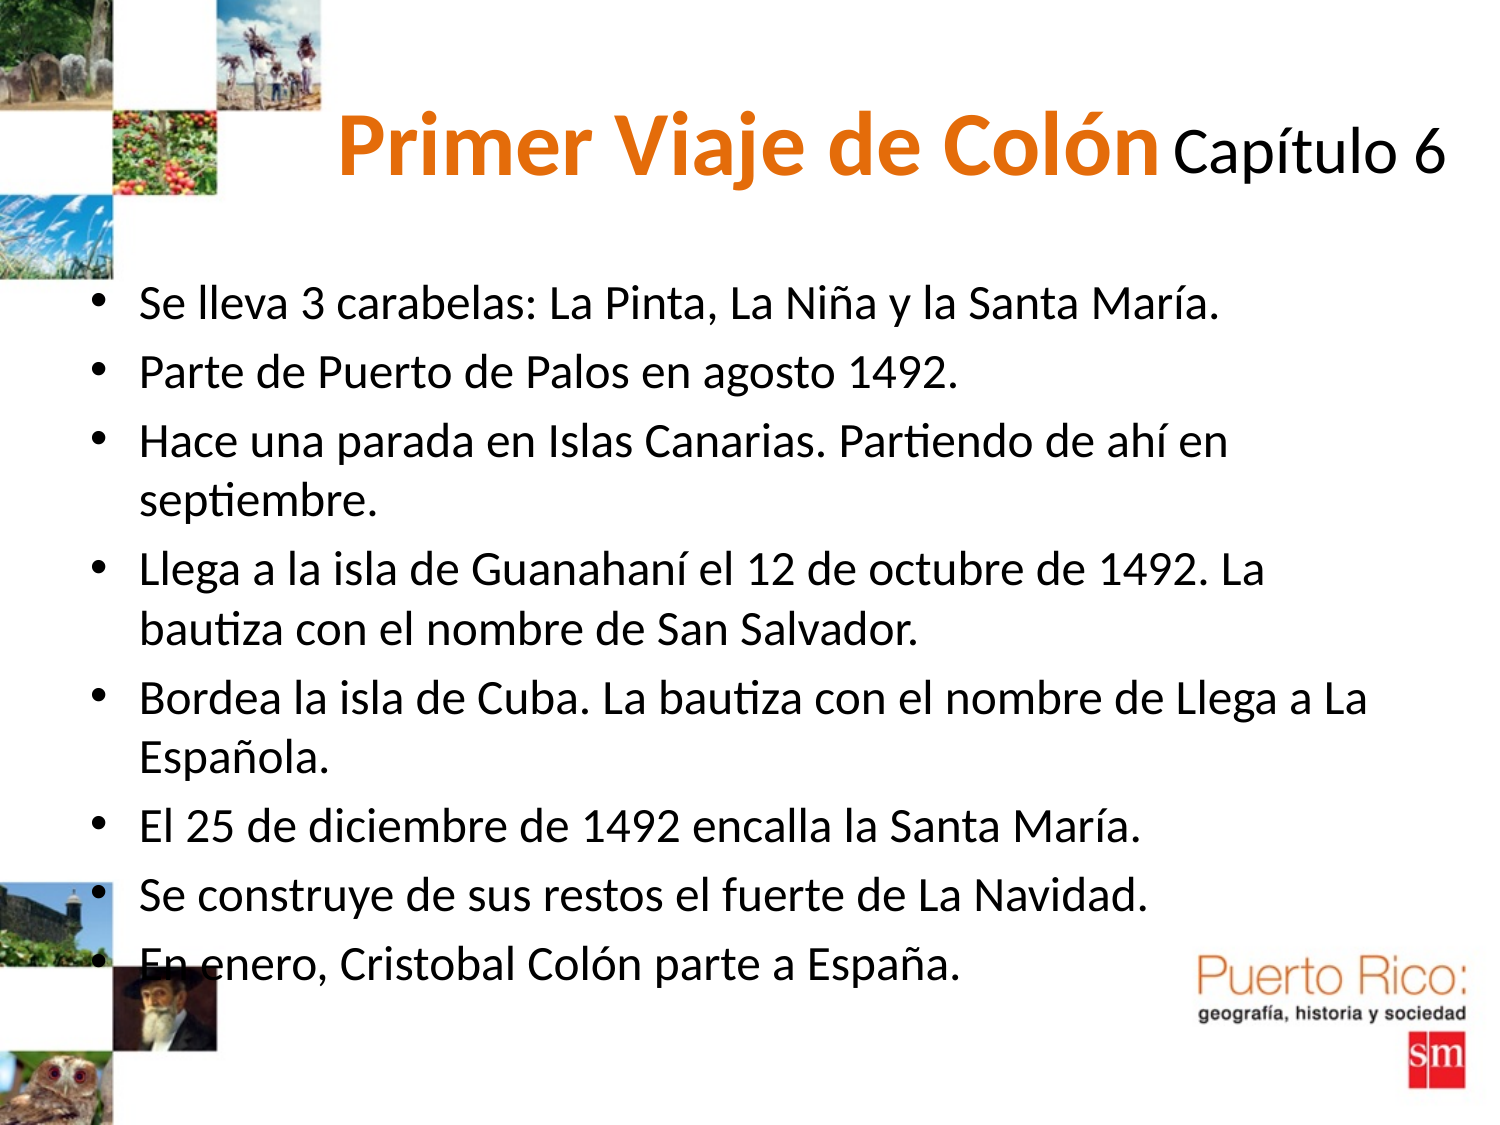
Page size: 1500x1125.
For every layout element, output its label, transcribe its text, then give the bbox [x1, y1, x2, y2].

picture [0, 0, 1500, 1125]
title Primer Viaje de Colón [75, 45, 1425, 233]
text_box Capítulo 6 [1037, 99, 1463, 225]
list Se lleva 3 carabelas: La Pinta, La Niña y la Santa María. Parte de Puerto de Palos en agosto 1492. Hace una parada en Islas Canarias. Partiendo de ahí en septiembre. Llega a la isla de Guanahaní el 12 de octubre de 1492. La bautiza con el nombre de San Salvador. Bordea la isla de Cuba. La bautiza con el nombre de Llega a La Española. El 25 de diciembre de 1492 encalla la Santa María. Se construye de sus restos el fuerte de La Navidad. En enero, Cristobal Colón parte a España. [75, 262, 1425, 1005]
